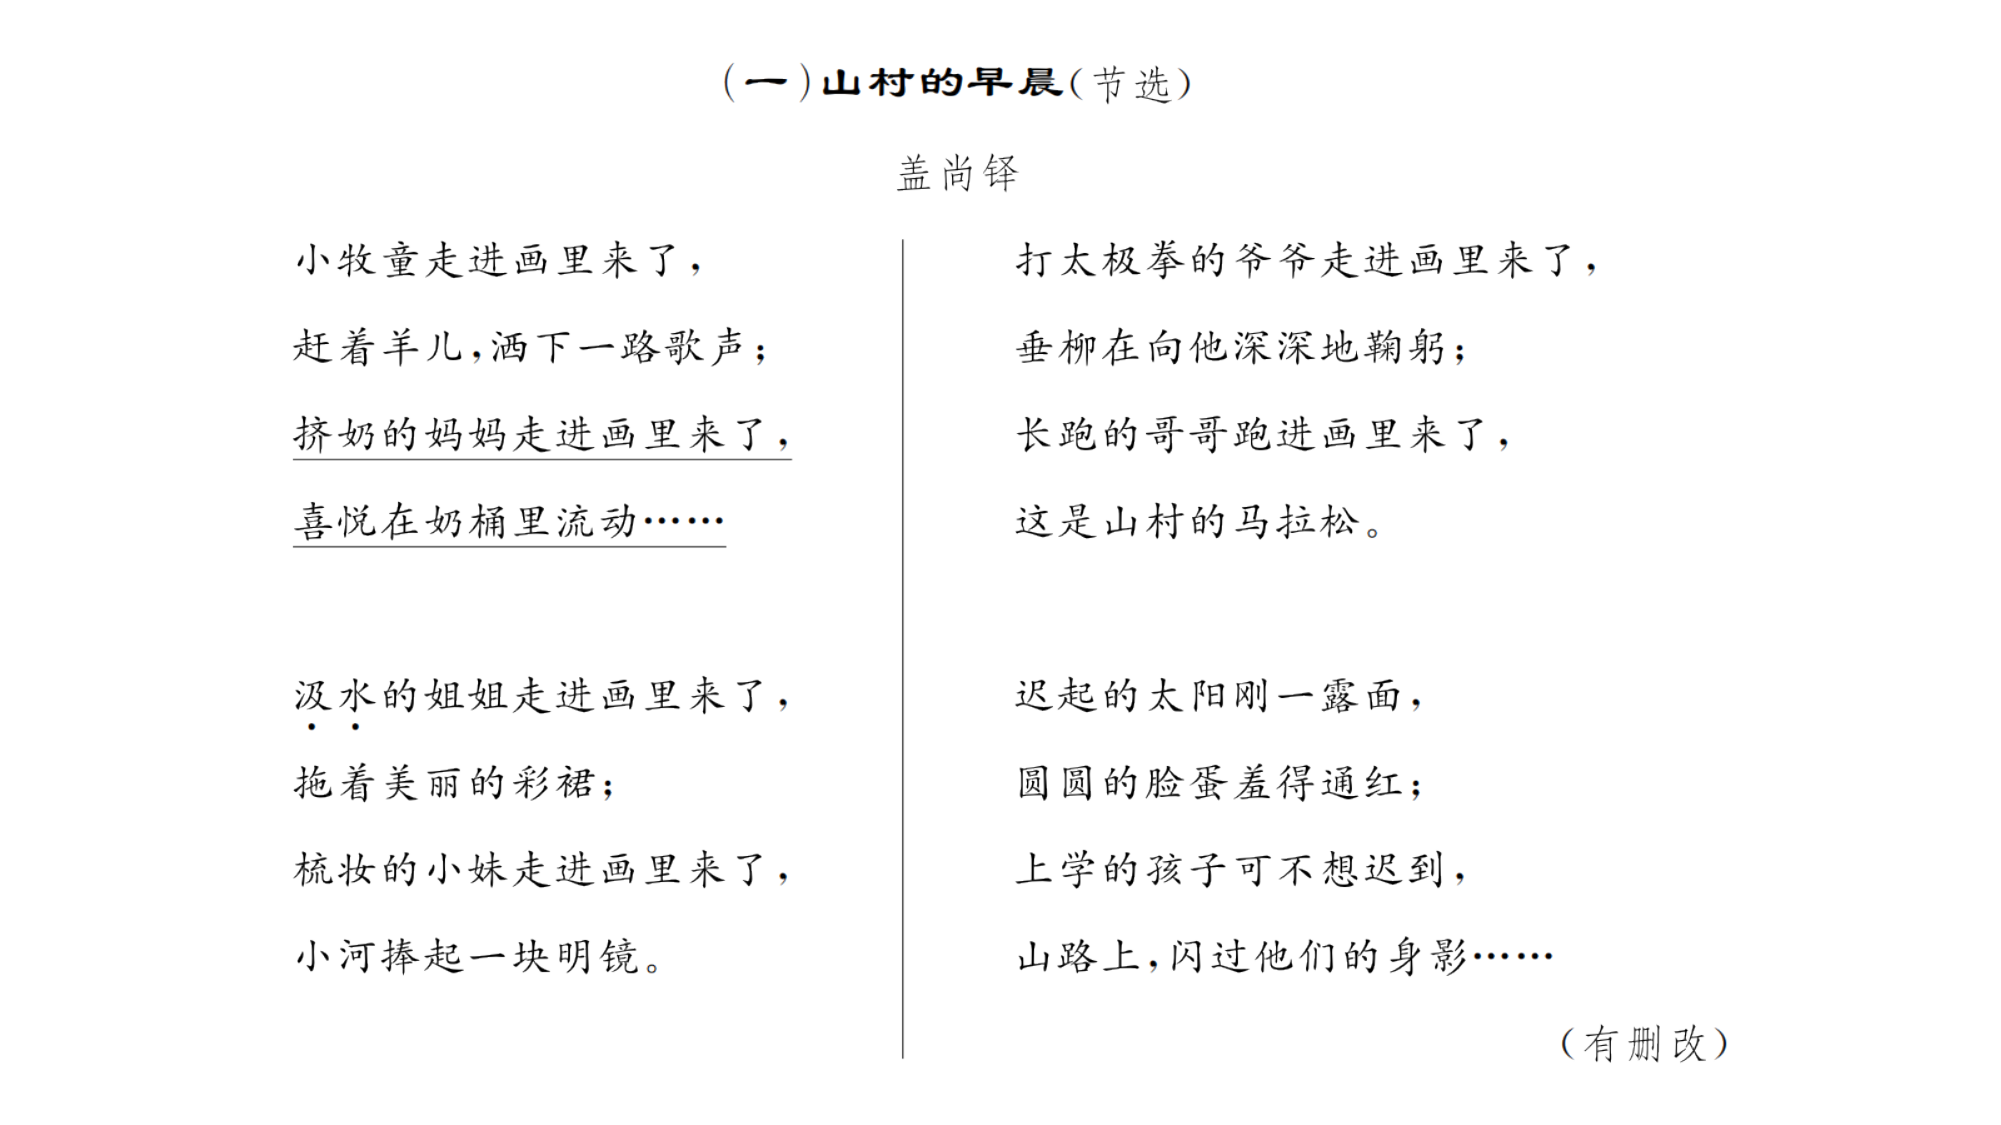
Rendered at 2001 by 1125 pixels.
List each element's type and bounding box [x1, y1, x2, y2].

picture [264, 54, 1735, 1071]
